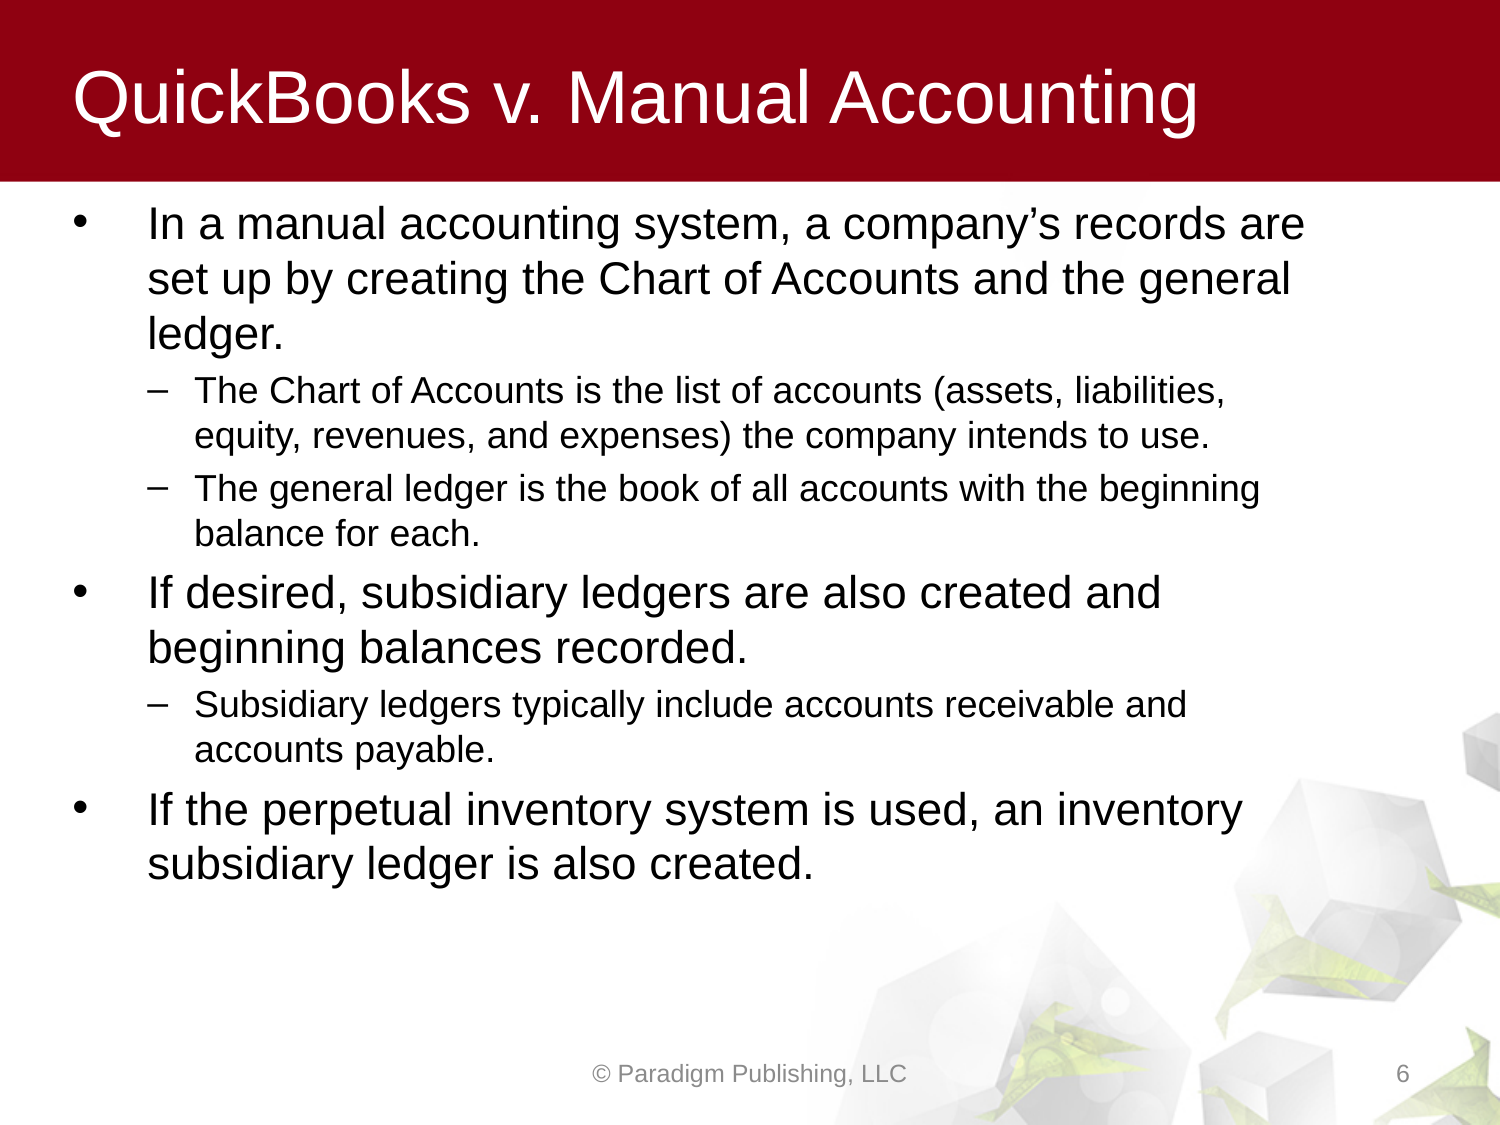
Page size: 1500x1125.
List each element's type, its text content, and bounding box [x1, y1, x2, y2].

footer © Paradigm Publishing, LLC [512, 1042, 988, 1103]
list In a manual accounting system, a company’s records are set up by creating the Chart of Accounts and the general ledger. The Chart of Accounts is the list of accounts (assets, liabilities, equity, revenues, and expenses) the company intends to use. The general ledger is the book of all accounts with the beginning balance for each. If desired, subsidiary ledgers are also created and beginning balances recorded. Subsidiary ledgers typically include accounts receivable and accounts payable. If the perpetual inventory system is used, an inventory subsidiary ledger is also created. [57, 186, 1345, 949]
title QuickBooks v. Manual Accounting [57, 0, 1345, 186]
picture [0, 0, 1500, 1125]
slide_number 6 [1074, 1042, 1425, 1103]
